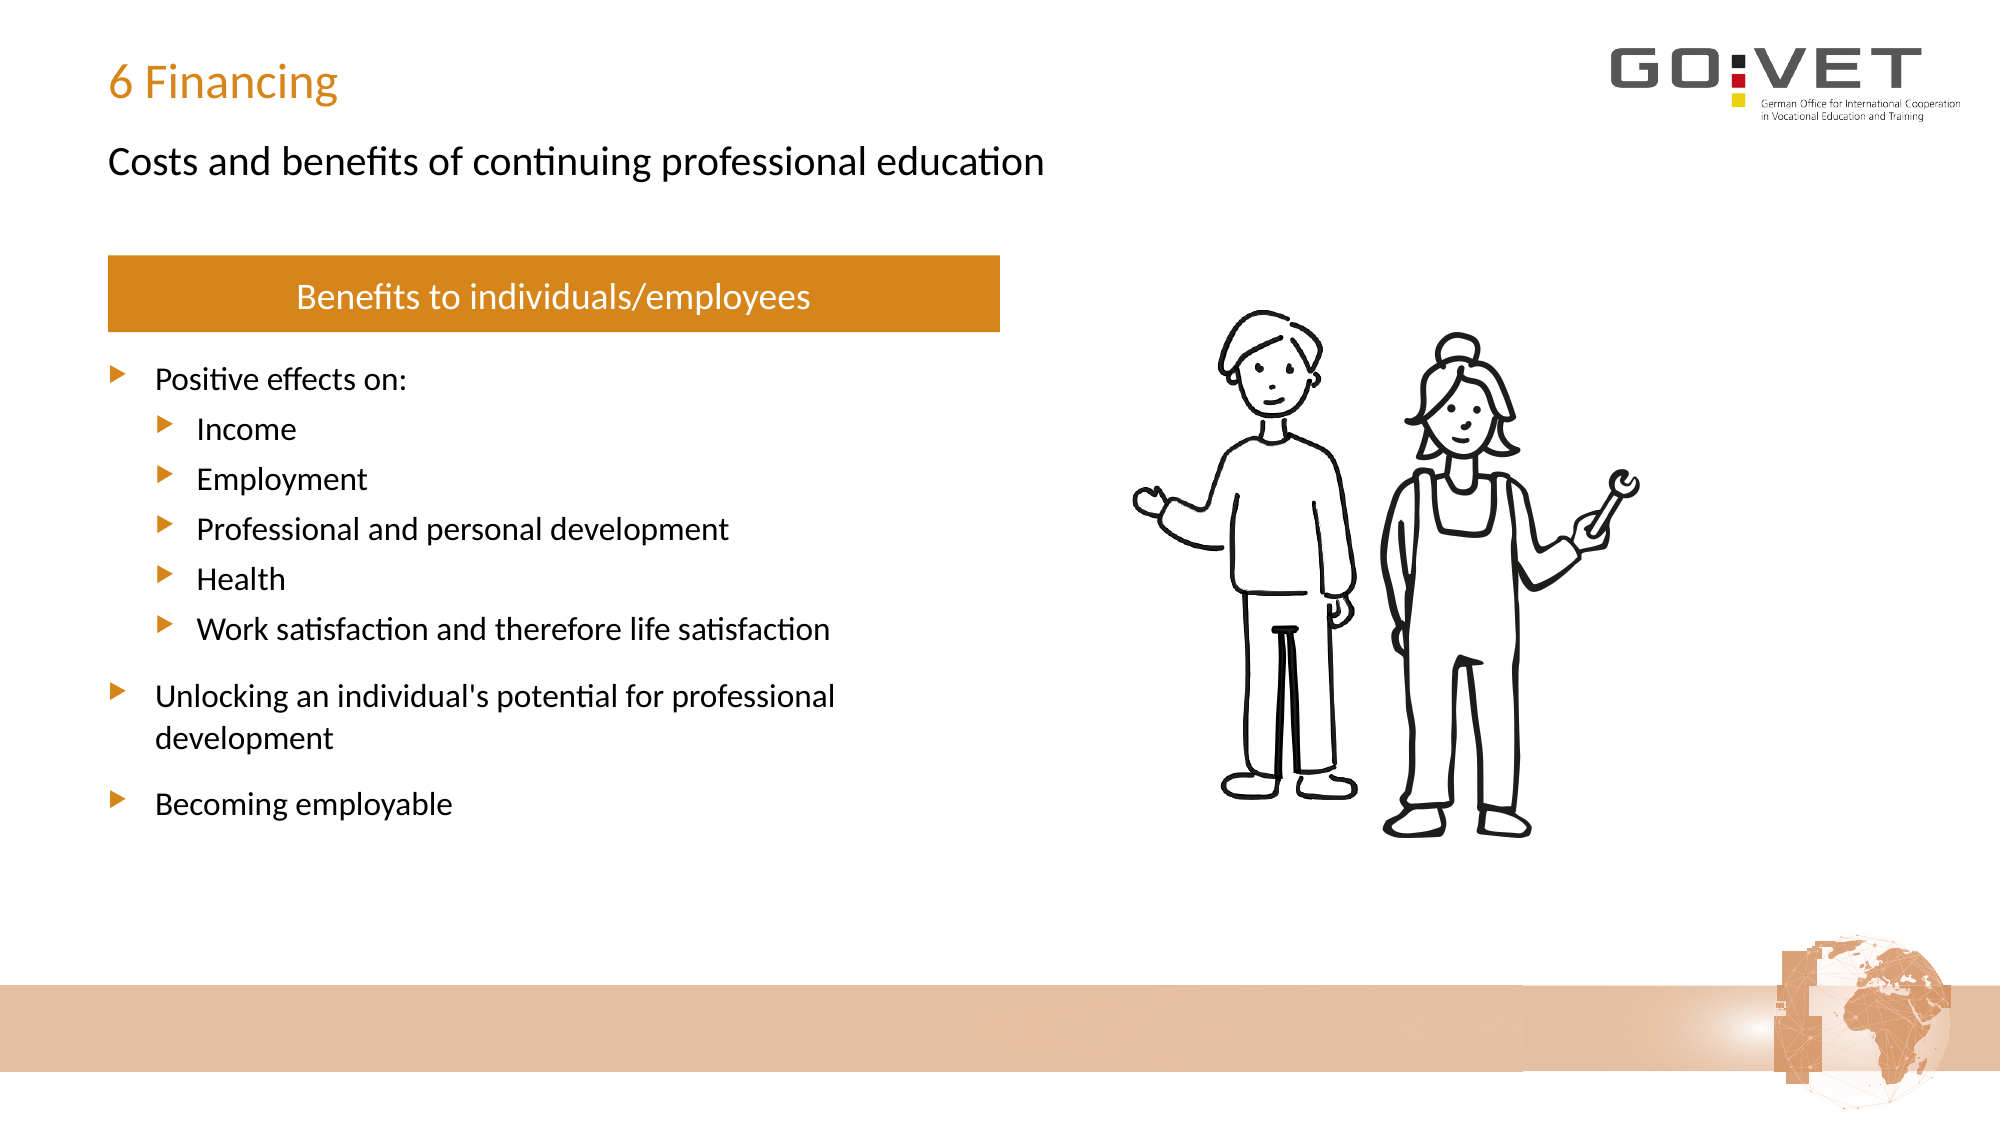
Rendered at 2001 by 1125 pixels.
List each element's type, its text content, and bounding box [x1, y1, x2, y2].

text_box Positive effects on: Income Employment Professional and personal development Health Work satisfaction and therefore life satisfaction Unlocking an individual's potential for professional development Becoming employable [108, 355, 1922, 905]
list Costs and benefits of continuing professional education [108, 134, 1922, 208]
text_box Benefits to individuals/employees [108, 255, 1000, 333]
picture [1611, 48, 1960, 122]
picture [1380, 332, 1640, 838]
title 6 Financing [108, 48, 1585, 122]
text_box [1129, 310, 1358, 803]
